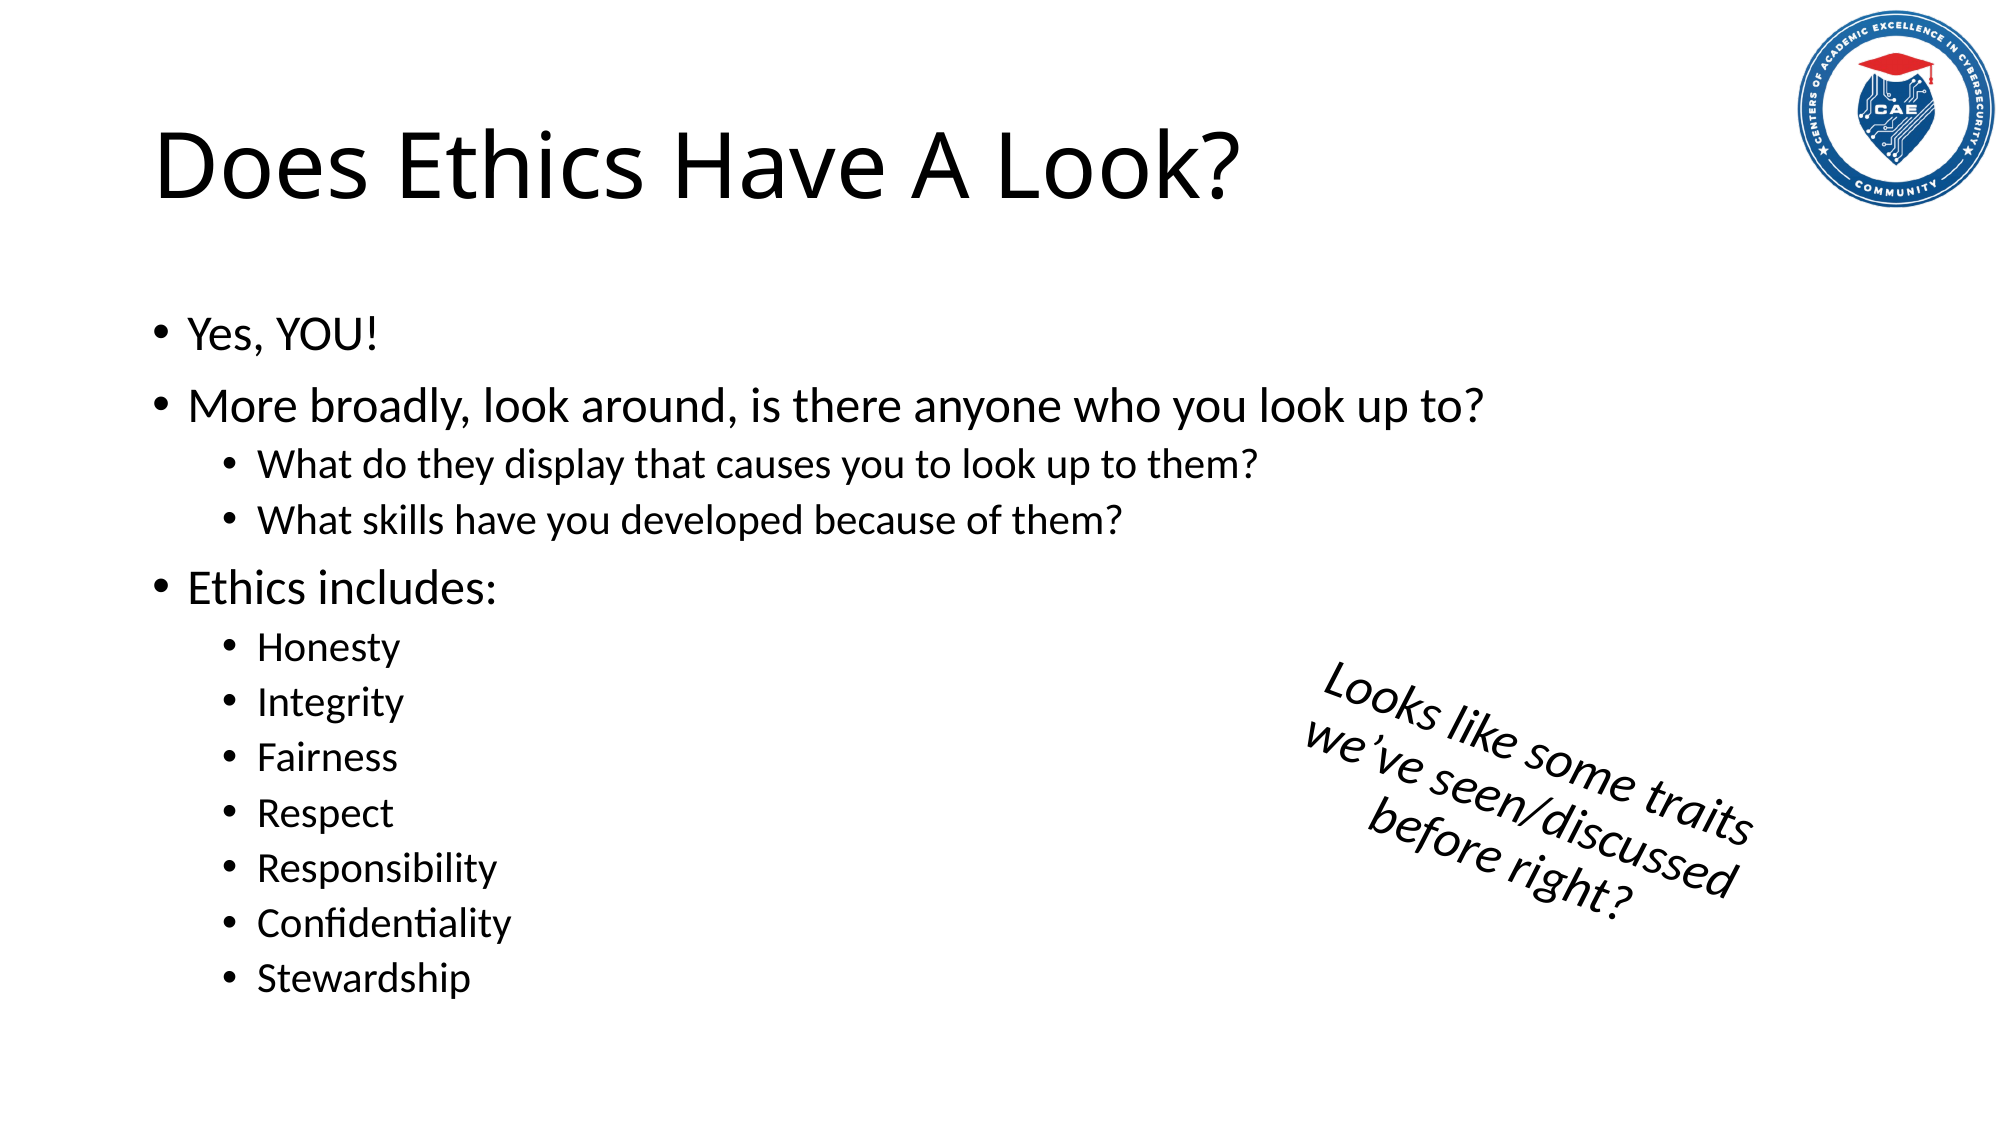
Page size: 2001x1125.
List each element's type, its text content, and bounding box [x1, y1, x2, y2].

title Does Ethics Have A Look? [137, 59, 1863, 278]
list Yes, YOU! More broadly, look around, is there anyone who you look up to? What do they display that causes you to look up to them? What skills have you developed because of them? Ethics includes: Honesty Integrity Fairness Respect Responsibility Confidentiality Stewardship [137, 299, 1863, 1014]
text_box Looks like some traits we’ve seen/discussed before right? [1247, 636, 1782, 1014]
picture [1778, 0, 2000, 218]
